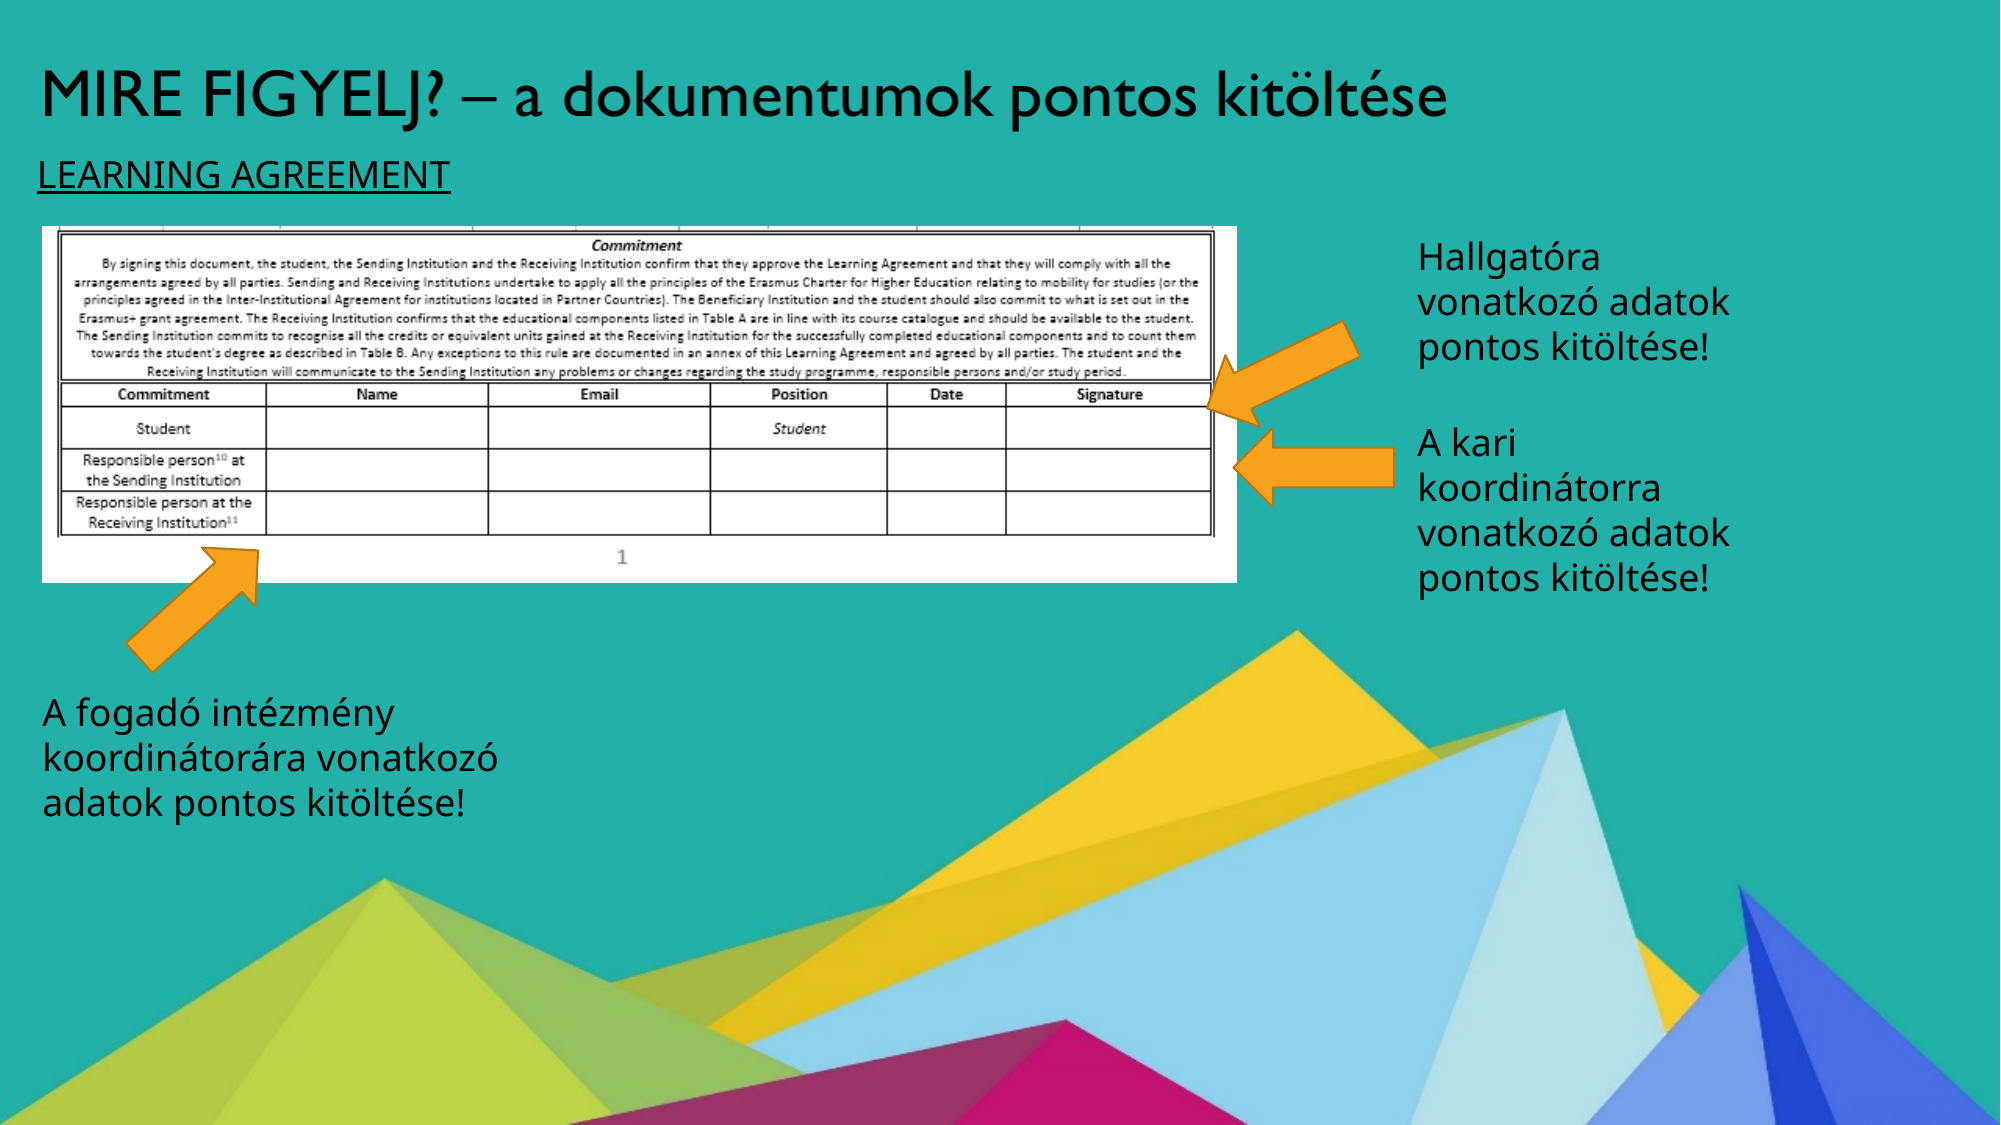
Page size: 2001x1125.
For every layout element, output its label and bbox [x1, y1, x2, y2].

picture [42, 226, 1237, 583]
picture [0, 32, 1488, 173]
list [0, 0, 2000, 1125]
